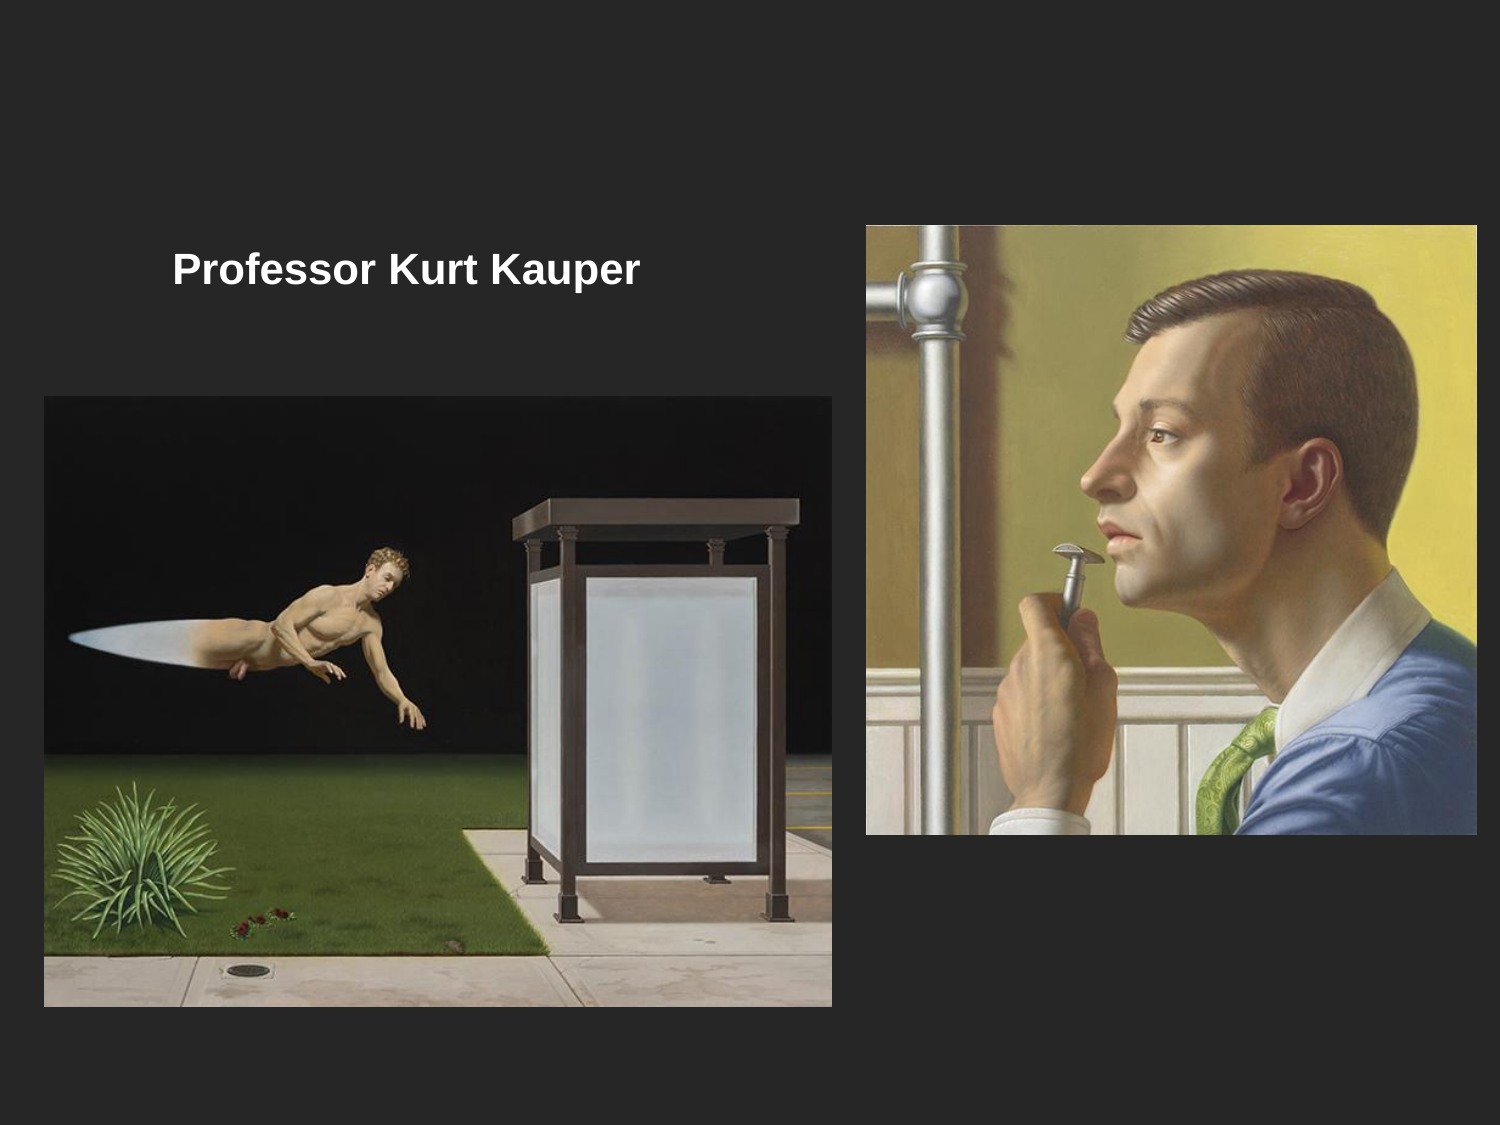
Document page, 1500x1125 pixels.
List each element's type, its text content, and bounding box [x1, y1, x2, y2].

picture [865, 225, 1477, 836]
picture [44, 396, 832, 1007]
text_box Professor Kurt Kauper [0, 225, 710, 341]
